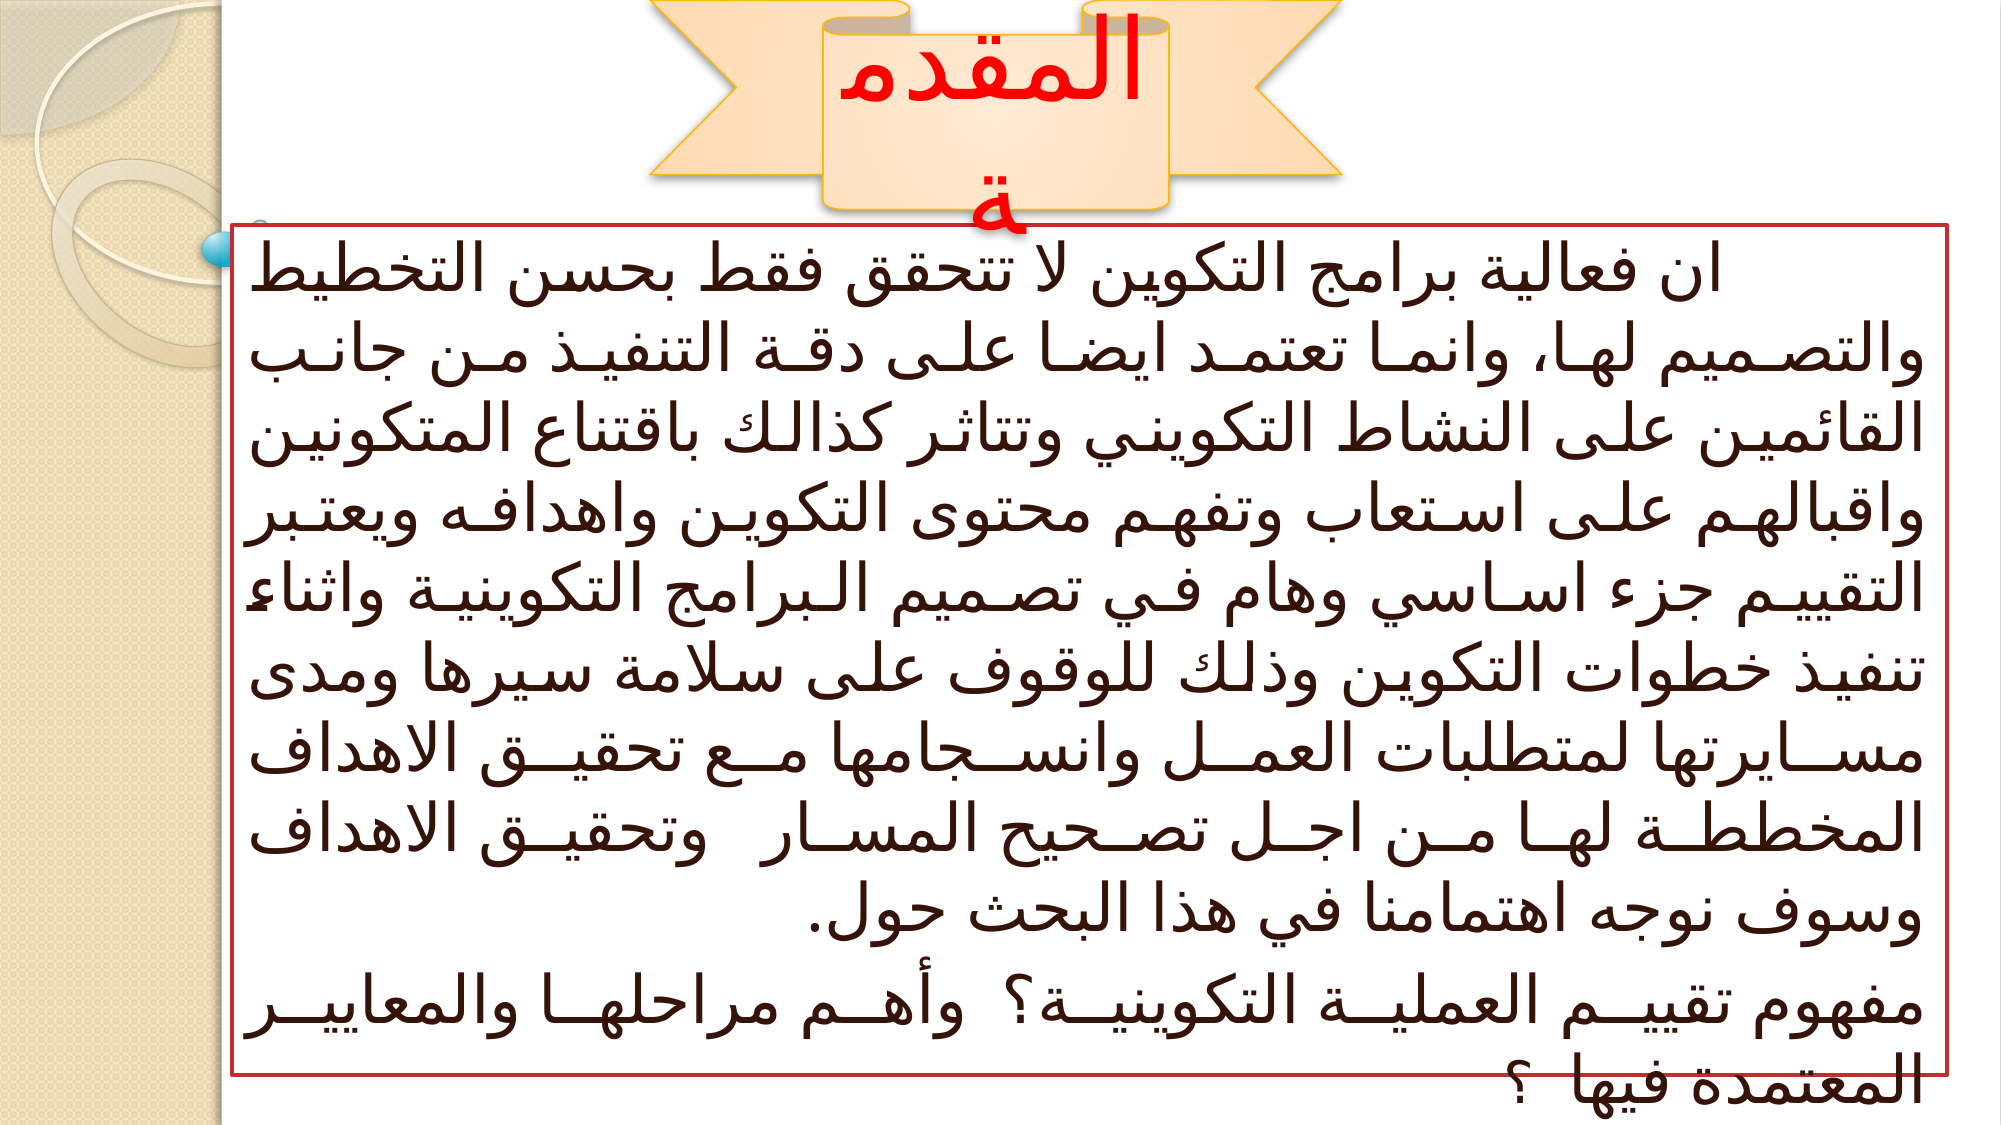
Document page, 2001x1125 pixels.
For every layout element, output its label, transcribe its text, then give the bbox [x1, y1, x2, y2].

text_box المقدمة [649, 0, 1343, 211]
subtitle ان فعالية برامج التكوين لا تتحقق فقط بحسن التخطيط والتصميم لها، وانما تعتمد ايضا على دقة التنفيذ من جانب القائمين على النشاط التكويني وتتاثر كذالك باقتناع المتكونين واقبالهم على استعاب وتفهم محتوى التكوين واهدافه ويعتبر التقييم جزء اساسي وهام في تصميم البرامج التكوينية واثناء تنفيذ خطوات التكوين وذلك للوقوف على سلامة سيرها ومدى مسايرتها لمتطلبات العمل وانسجامها مع تحقيق الاهداف المخططة لها من اجل تصحيح المسار وتحقيق الاهداف وسوف نوجه اهتمامنا في هذا البحث حول. مفهوم تقييم العملية التكوينية؟ وأهم مراحلها والمعايير المعتمدة فيها ؟ [230, 223, 1949, 1077]
